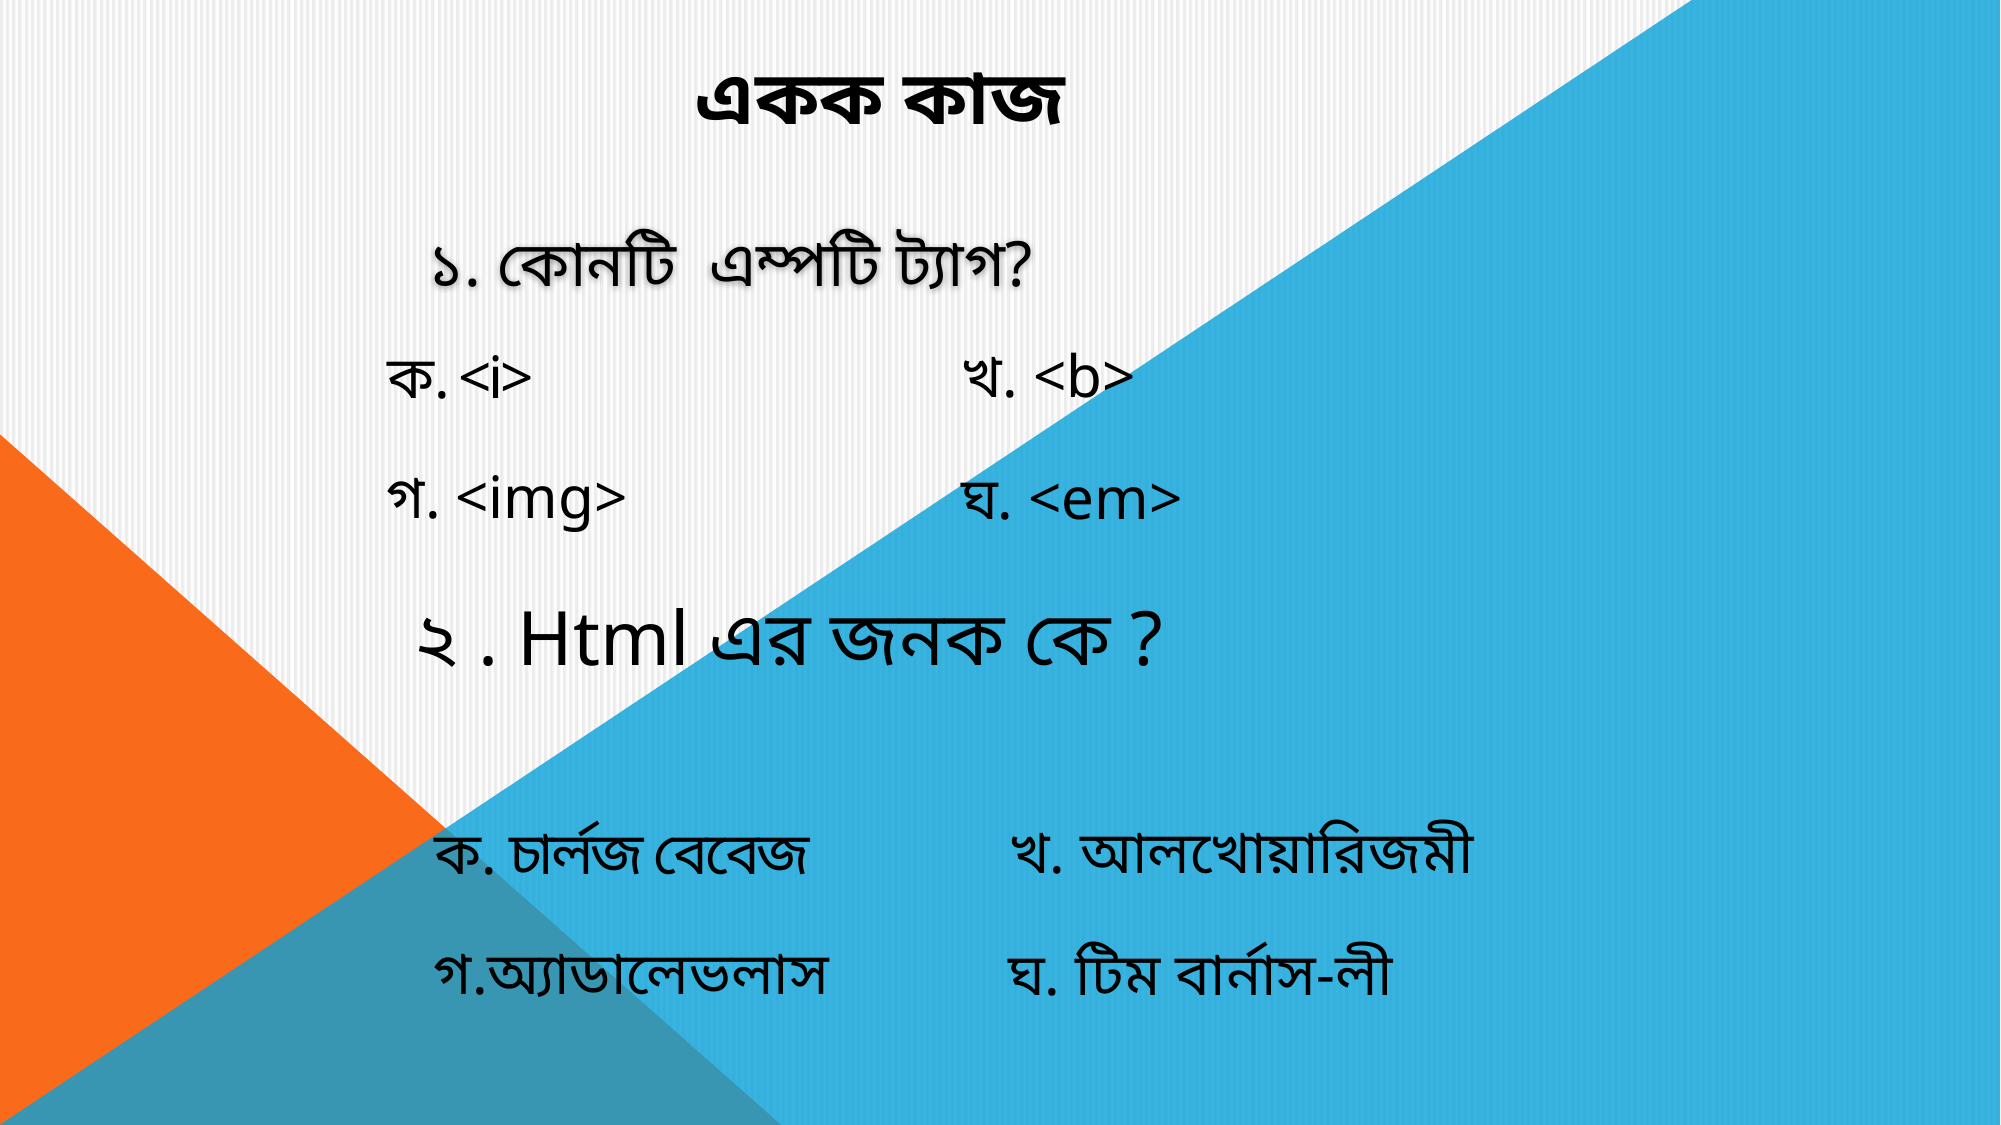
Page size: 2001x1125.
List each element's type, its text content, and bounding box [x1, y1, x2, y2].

text_box গ.অ্যাডালেভলাস [405, 925, 969, 1016]
text_box খ. আলখোয়ারিজমী [981, 805, 1544, 895]
text_box ক. চার্লজ বেবেজ [406, 805, 969, 896]
text_box ক. <i> [359, 329, 922, 420]
text_box ২ . Html এর জনক কে ? [399, 583, 1404, 689]
text_box ঘ. টিম বার্নাস-লী [980, 927, 1543, 1018]
text_box ১. কোনটি এম্পটি ট্যাগ? [399, 215, 1539, 307]
text_box গ. <img> [358, 450, 922, 540]
text_box ঘ. <em> [933, 451, 1496, 542]
title একক কাজ [680, 28, 1538, 142]
text_box খ. <b> [934, 329, 1497, 420]
